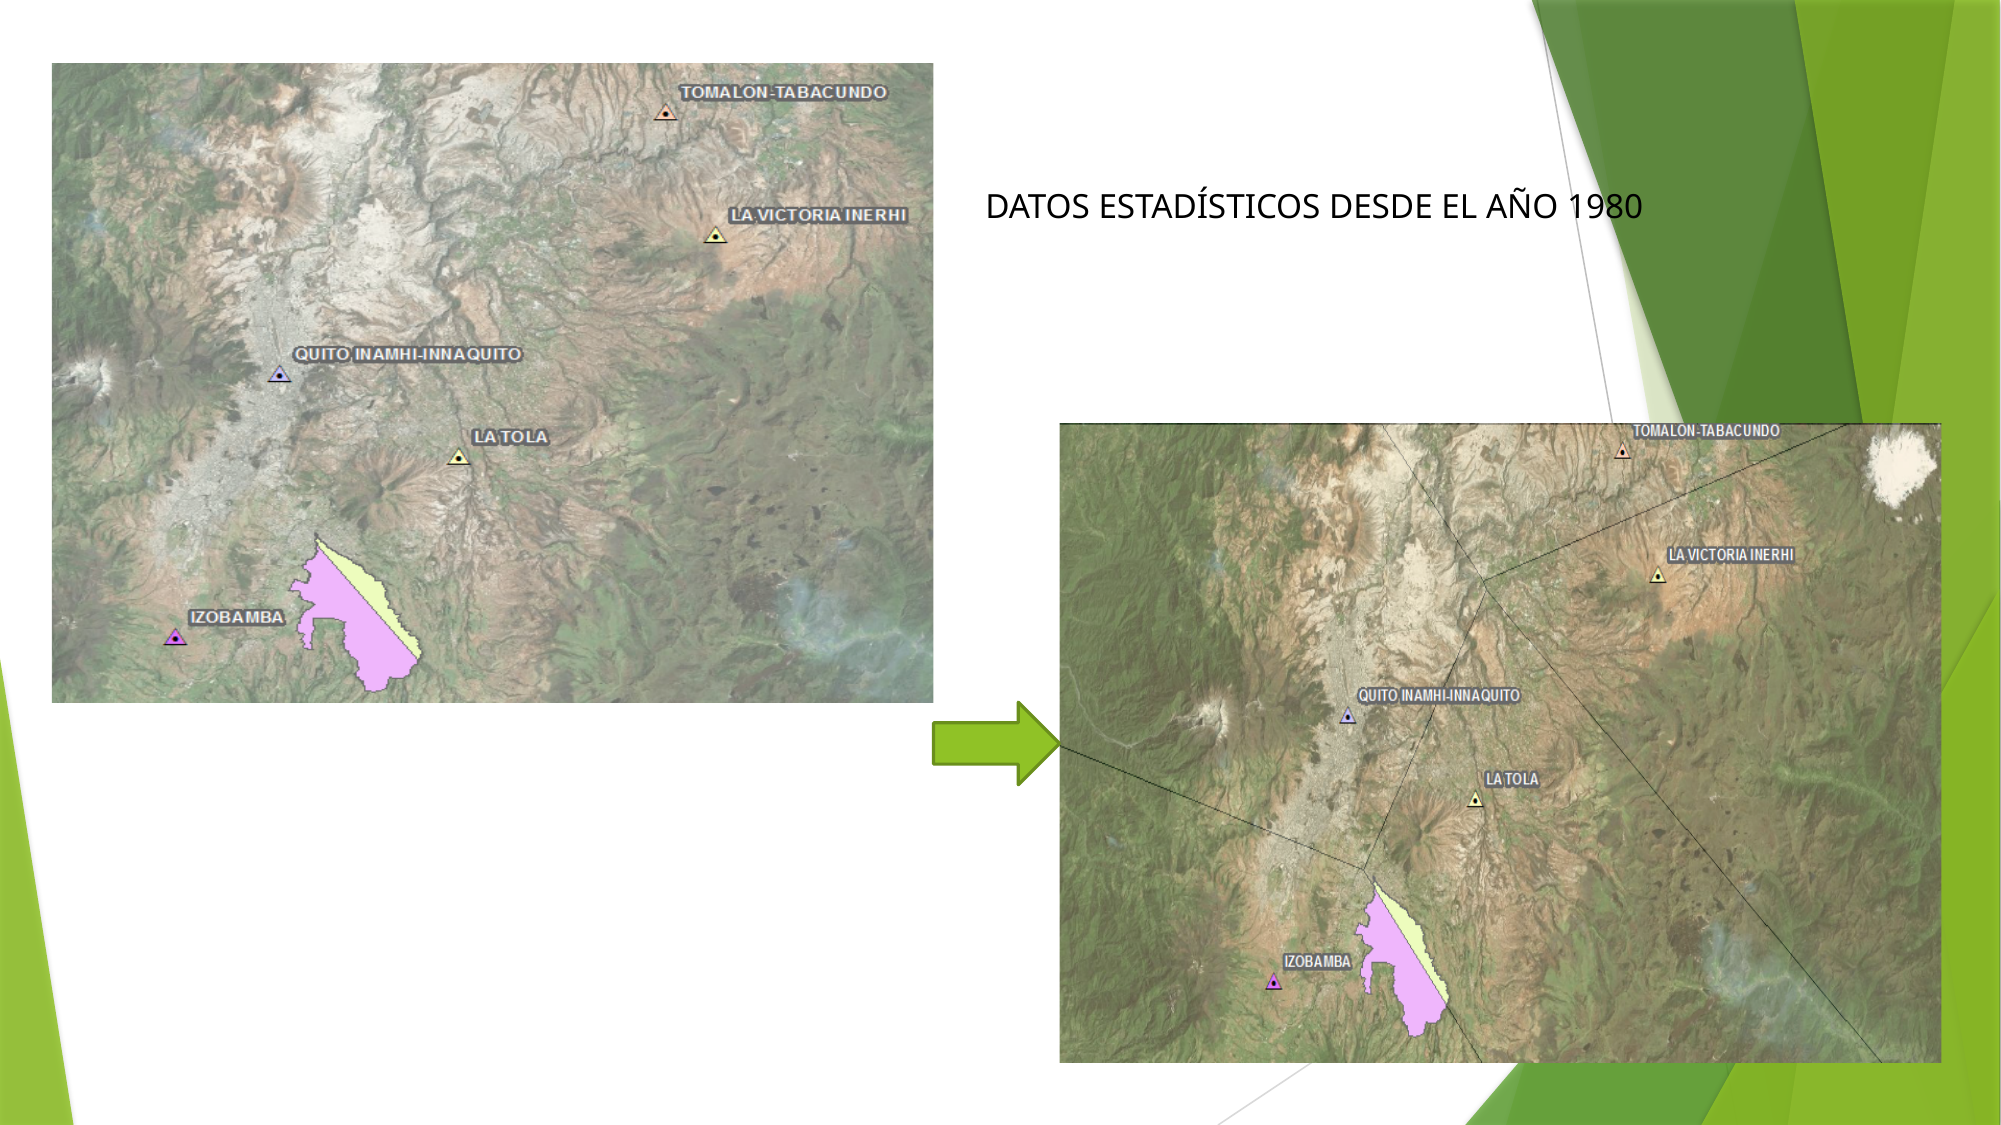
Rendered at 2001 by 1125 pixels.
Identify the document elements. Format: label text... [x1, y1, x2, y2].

text_box DATOS ESTADÍSTICOS DESDE EL AÑO 1980 [970, 178, 1660, 234]
picture [51, 62, 934, 703]
picture [1059, 423, 1942, 1064]
text_box [931, 700, 1054, 787]
